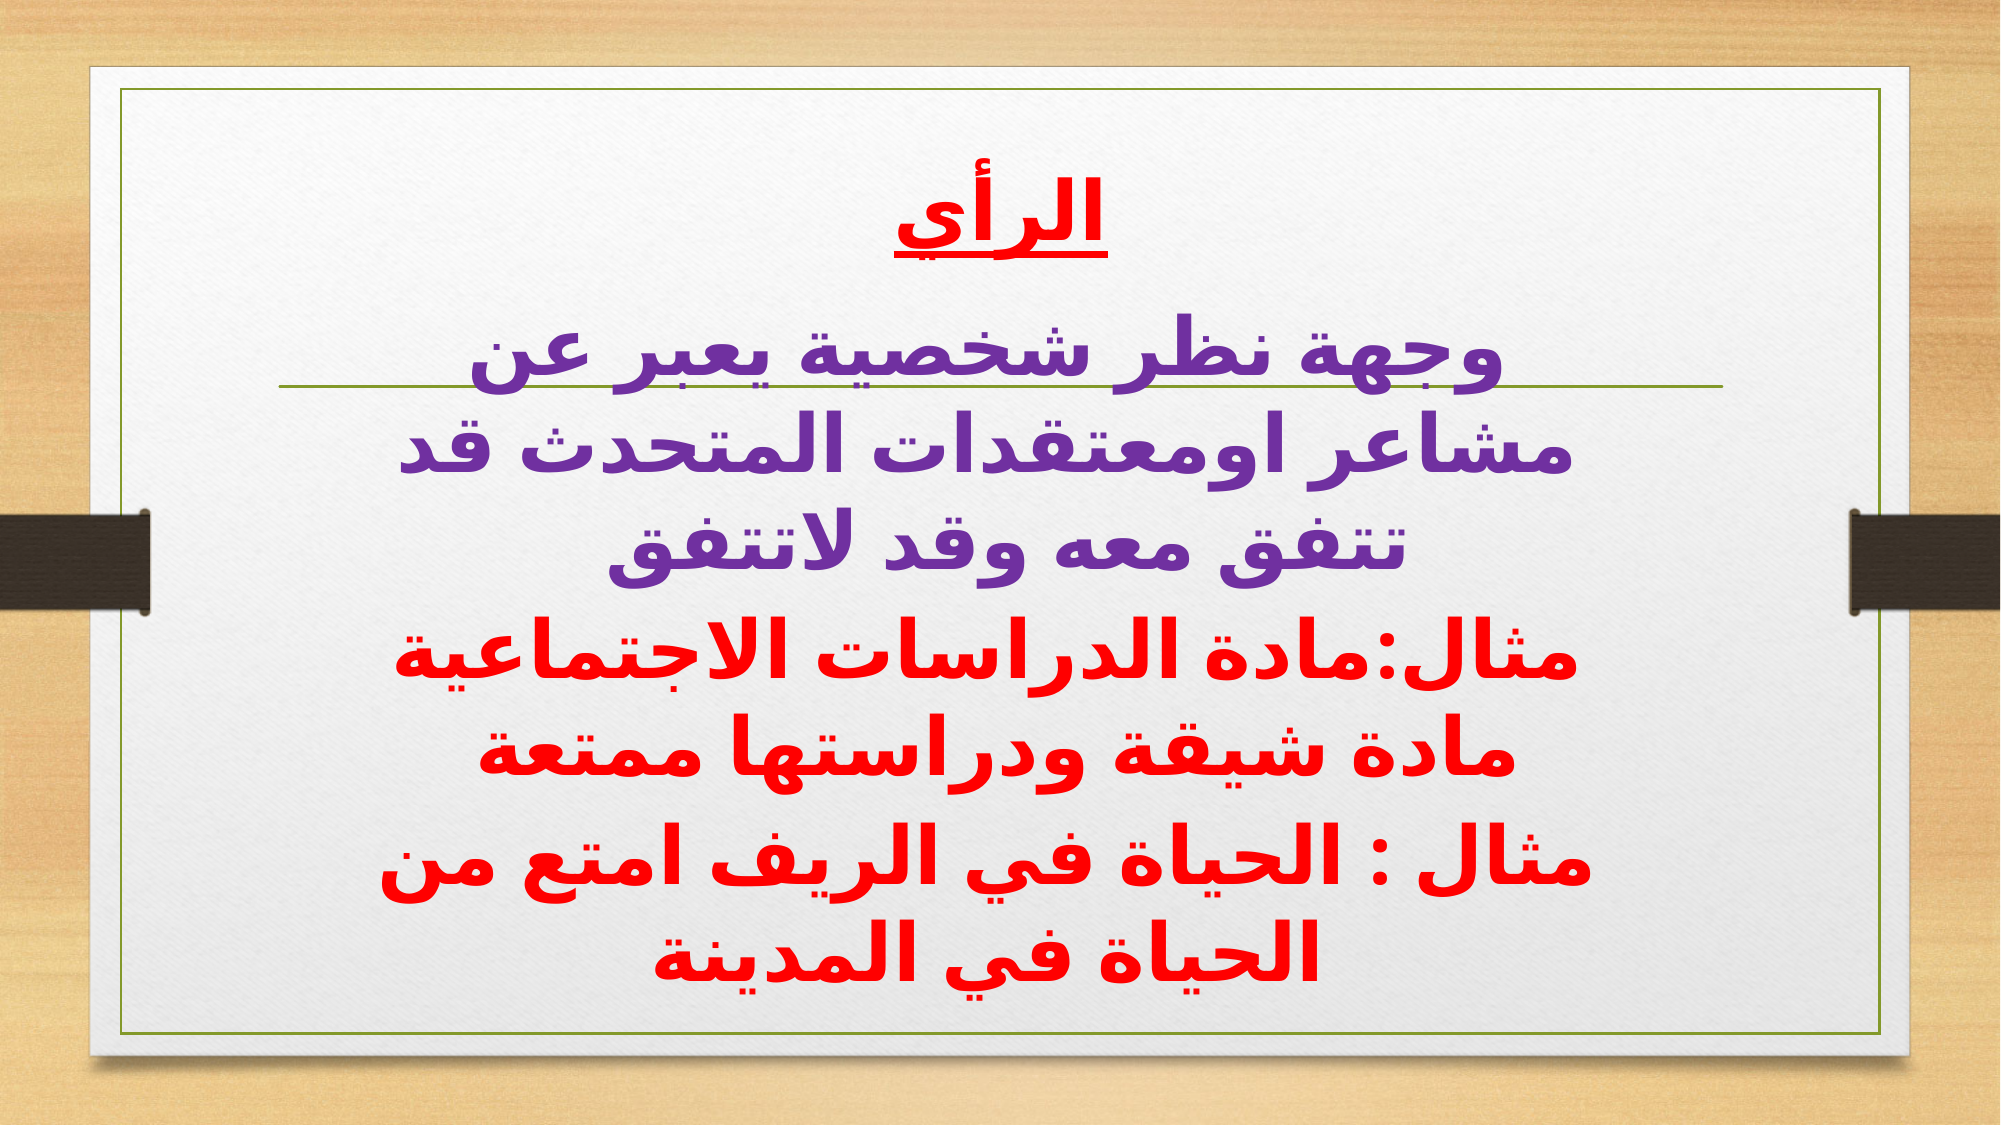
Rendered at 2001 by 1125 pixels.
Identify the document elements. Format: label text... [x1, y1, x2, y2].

picture [0, 0, 2001, 1125]
list وجهة نظر شخصية يعبر عن مشاعر اومعتقدات المتحدث قد تتفق معه وقد لاتتفق مثال:مادة الدراسات الاجتماعية مادة شيقة ودراستها ممتعة مثال : الحياة في الريف امتع من الحياة في المدينة [324, 287, 1650, 1005]
title الرأي [257, 150, 1745, 365]
